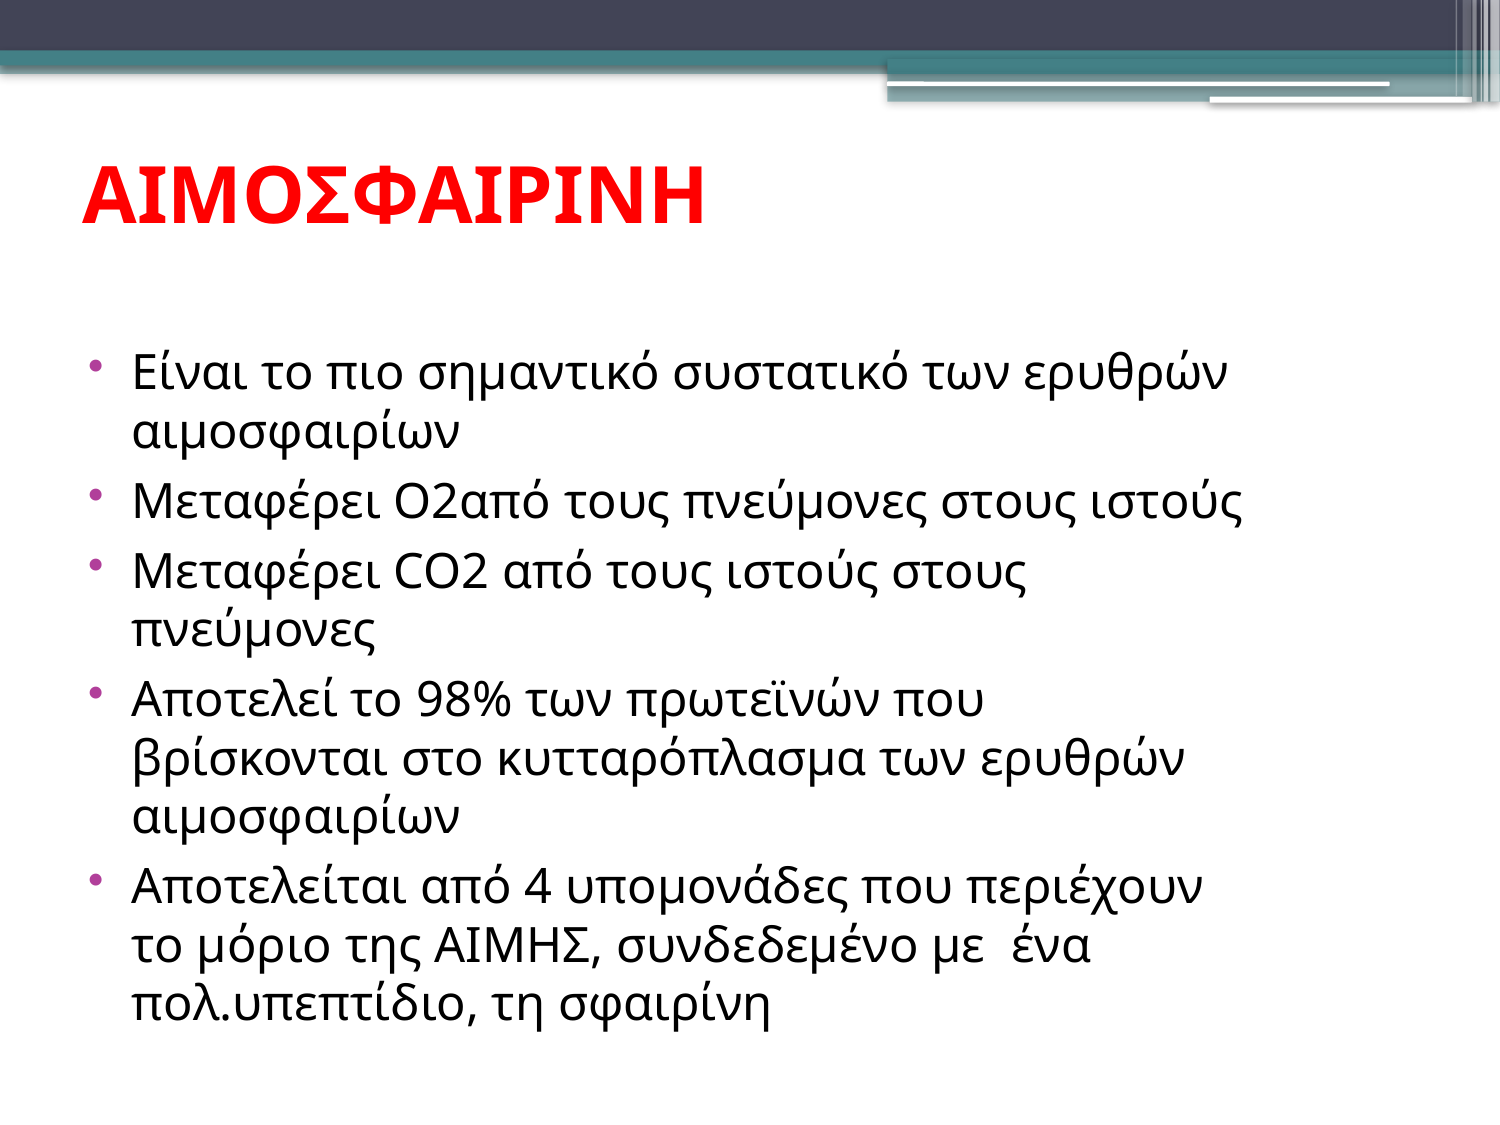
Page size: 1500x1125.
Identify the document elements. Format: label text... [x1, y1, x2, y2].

text_box ΑΙΜΟΣΦΑΙΡΙΝΗ [75, 52, 1263, 240]
text_box Είναι το πιο σημαντικό συστατικό των ερυθρών αιμοσφαιρίων Μεταφέρει Ο2από τους πνεύμονες στους ιστούς Μεταφέρει CO2 από τους ιστούς στους πνεύμονες Αποτελεί το 98% των πρωτεϊνών που βρίσκονται στο κυτταρόπλασμα των ερυθρών αιμοσφαιρίων Αποτελείται από 4 υπομονάδες που περιέχουν το μόριο της ΑΙΜΗΣ, συνδεδεμένο με ένα πολ.υπεπτίδιο, τη σφαιρίνη [75, 264, 1263, 1059]
